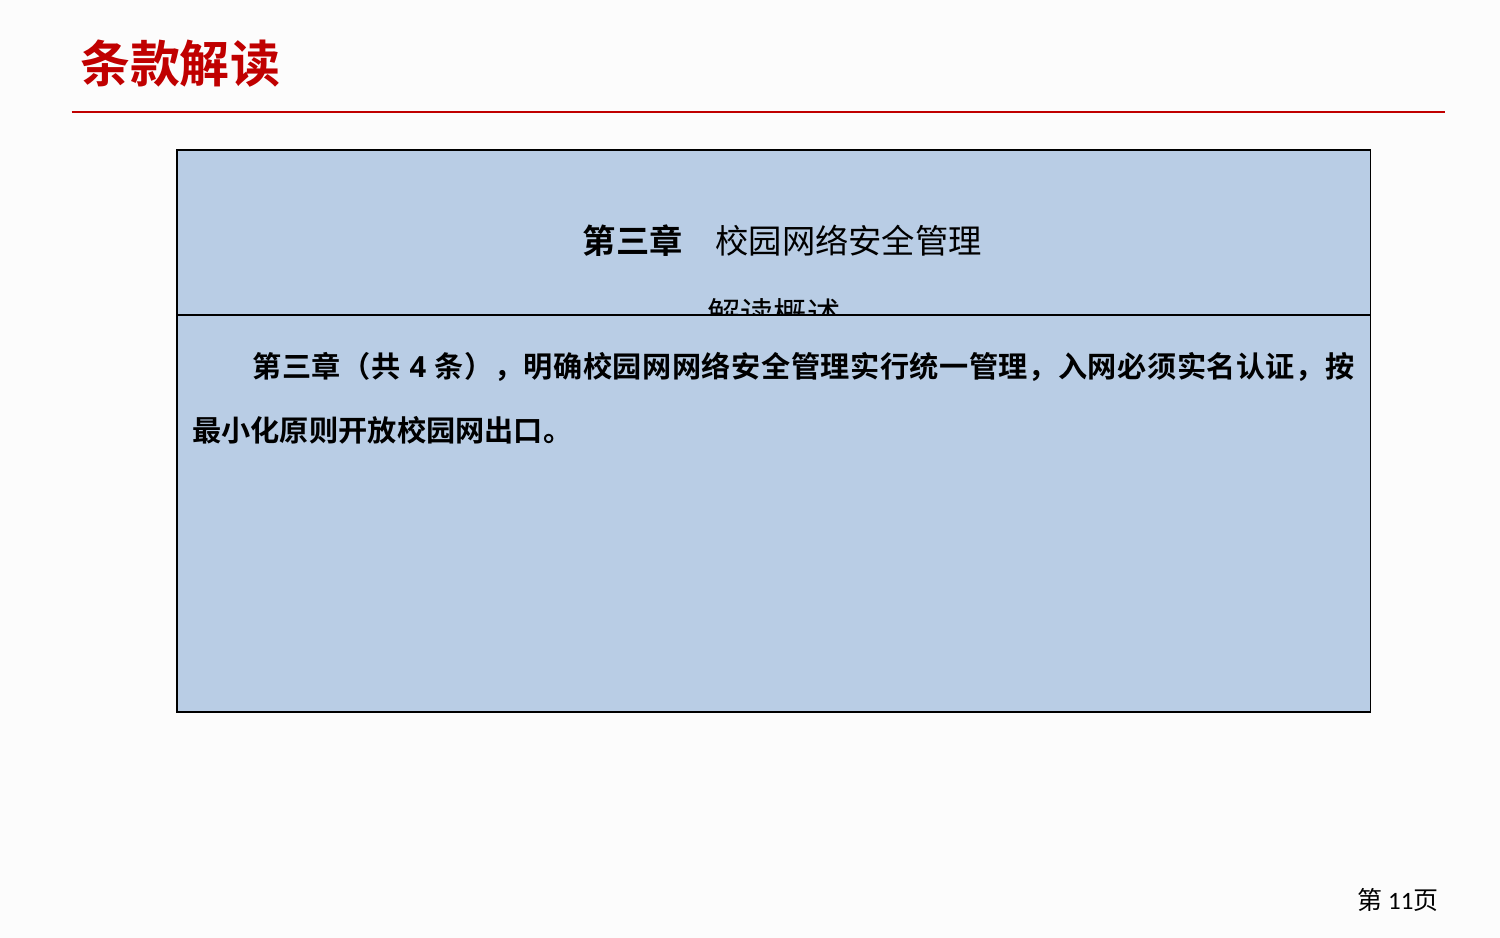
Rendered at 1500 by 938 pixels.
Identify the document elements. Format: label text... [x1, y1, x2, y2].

table_cell 第三章（共4条），明确校园网网络安全管理实行统一管理，入网必须实名认证，按最小化原则开放校园网出口。 [178, 316, 1370, 711]
text_box 条款解读 [65, 25, 1126, 100]
table_header 第三章 校园网络安全管理 解读概述 [178, 151, 1370, 314]
